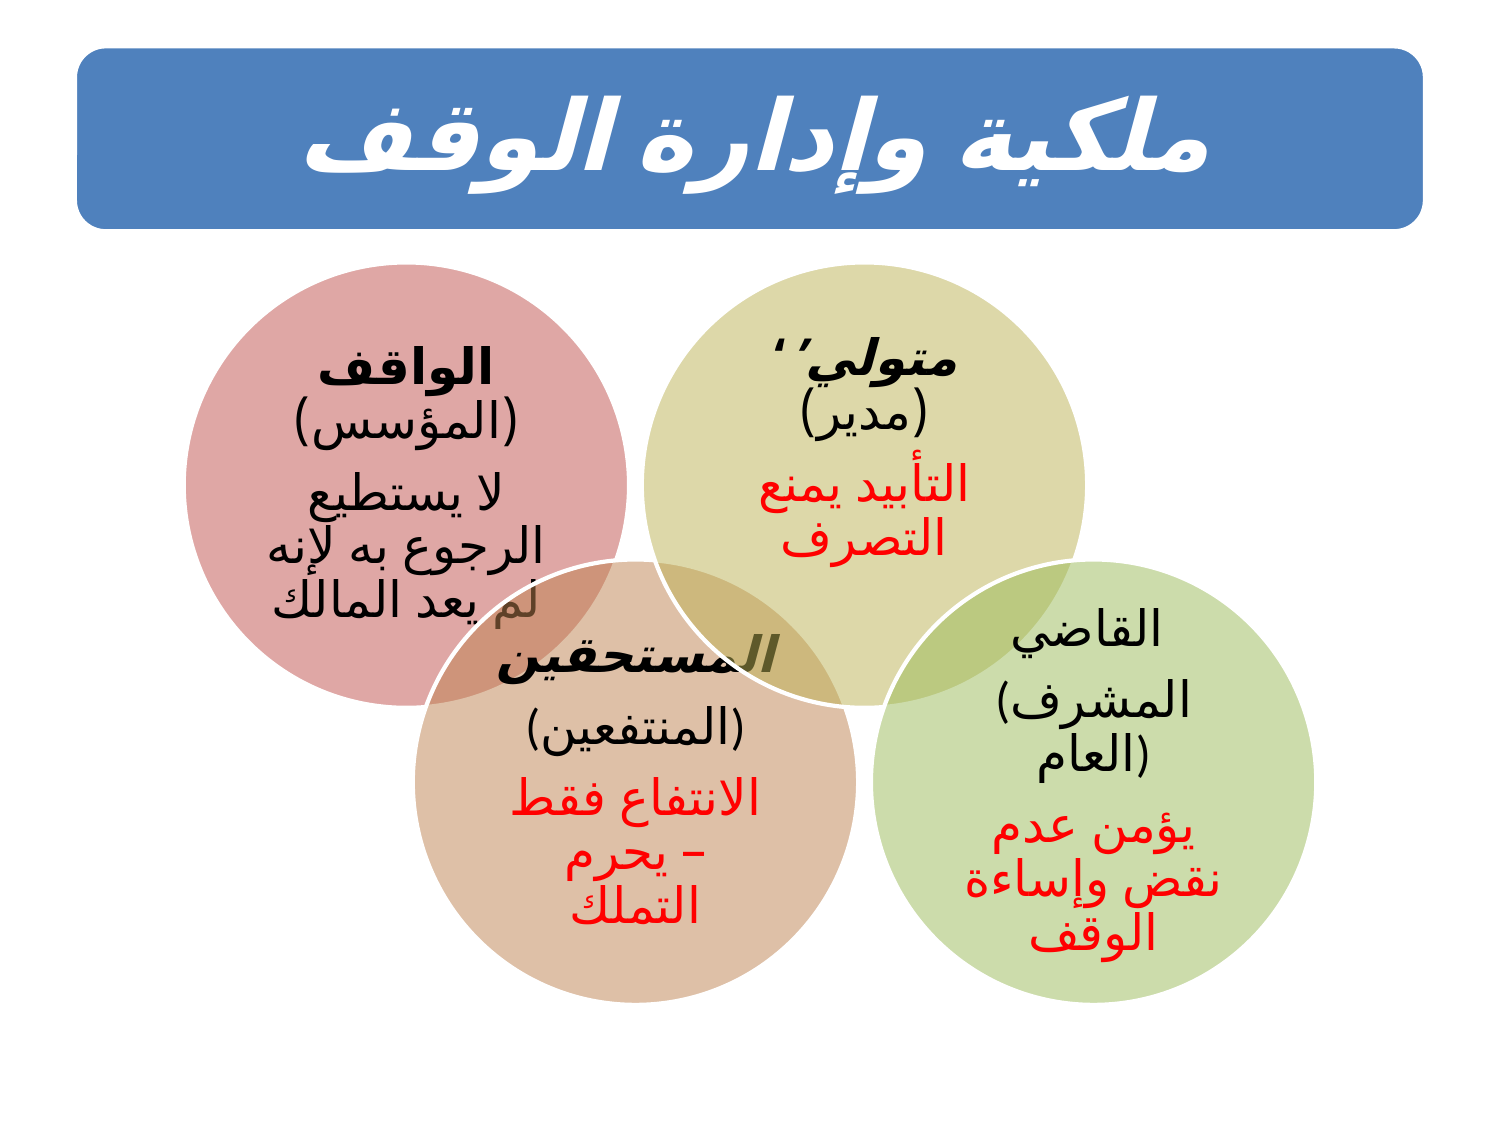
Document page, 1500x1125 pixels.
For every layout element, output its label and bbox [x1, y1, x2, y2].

text_box [74, 44, 1426, 233]
list [74, 262, 1426, 1006]
